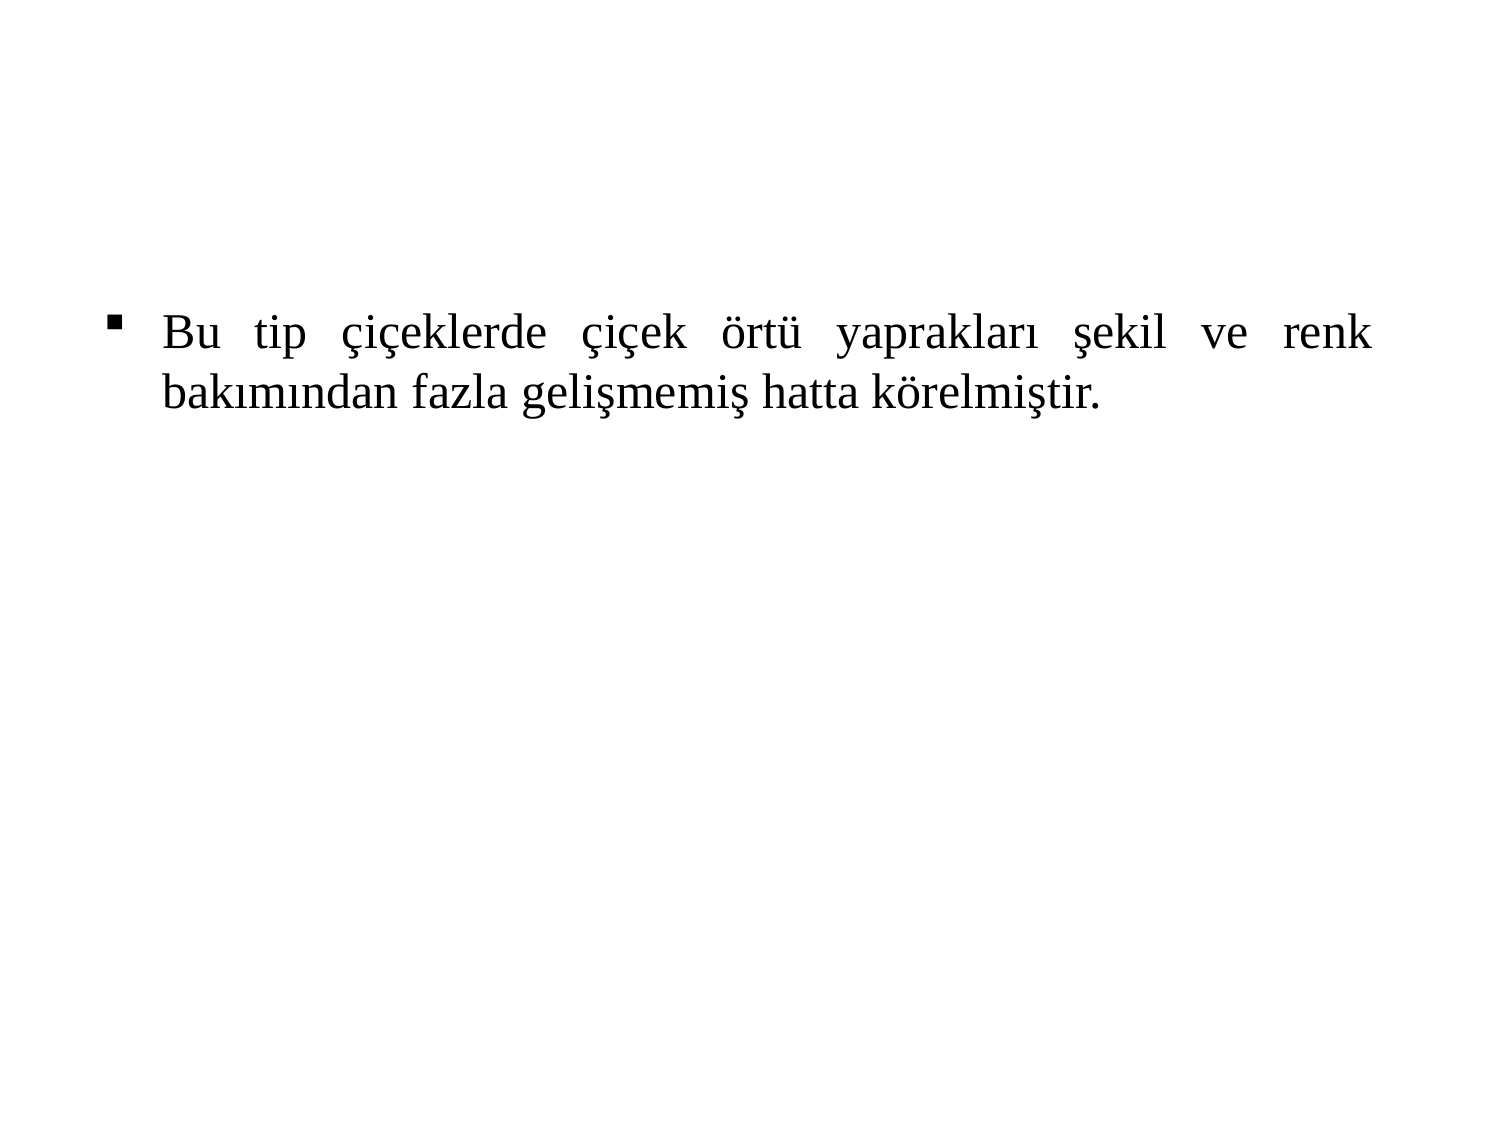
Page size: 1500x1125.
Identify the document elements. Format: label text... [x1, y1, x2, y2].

text_box Bu tip çiçeklerde çiçek örtü yaprakları şekil ve renk bakımından fazla gelişmemiş hatta körelmiştir. [88, 291, 1388, 426]
